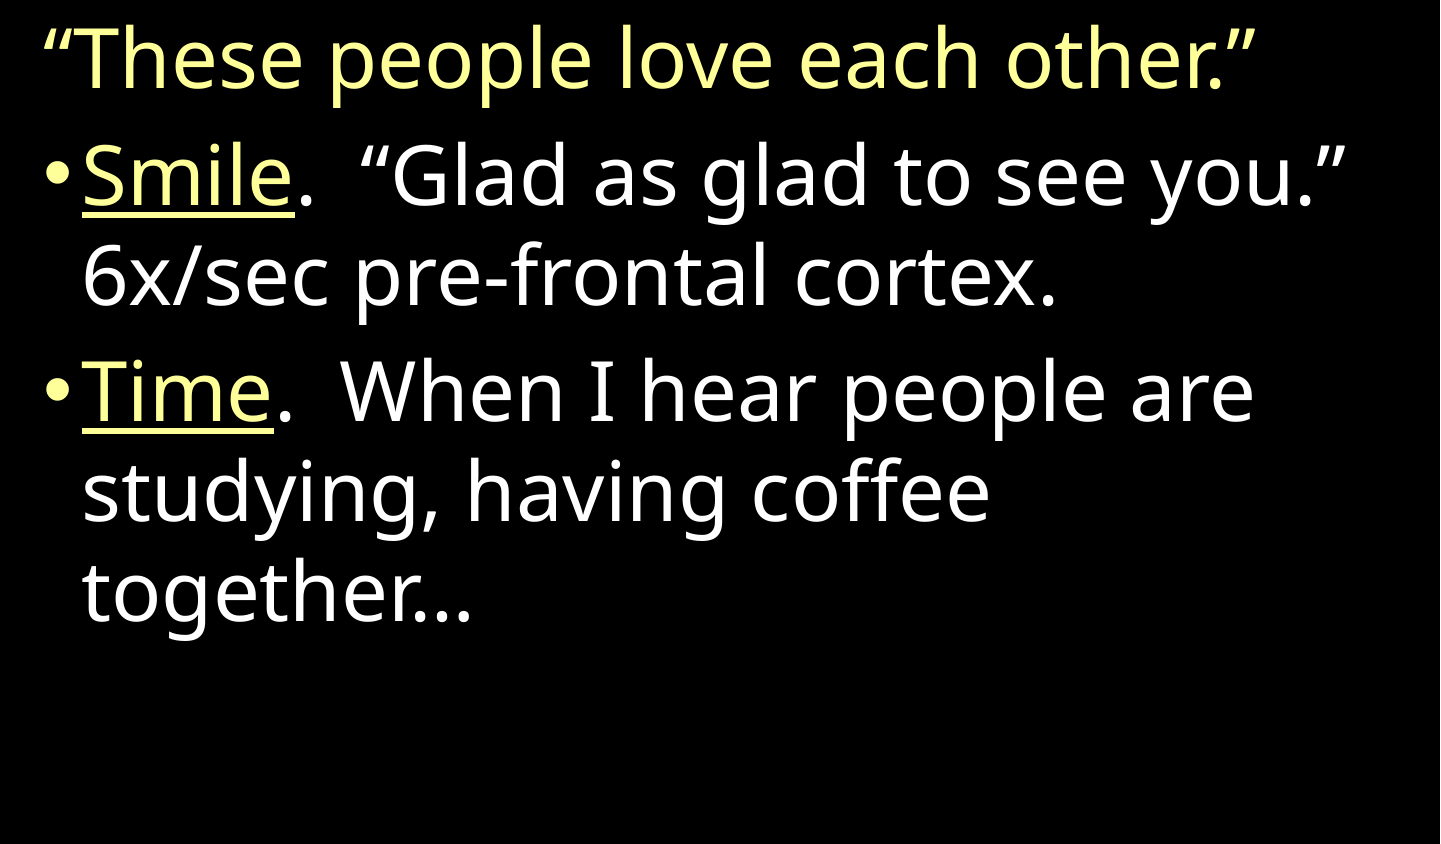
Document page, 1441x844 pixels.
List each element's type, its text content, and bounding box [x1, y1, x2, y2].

subtitle “These people love each other.” Smile. “Glad as glad to see you.” 6x/sec pre-frontal cortex. Time. When I hear people are studying, having coffee together… [32, 0, 1408, 844]
